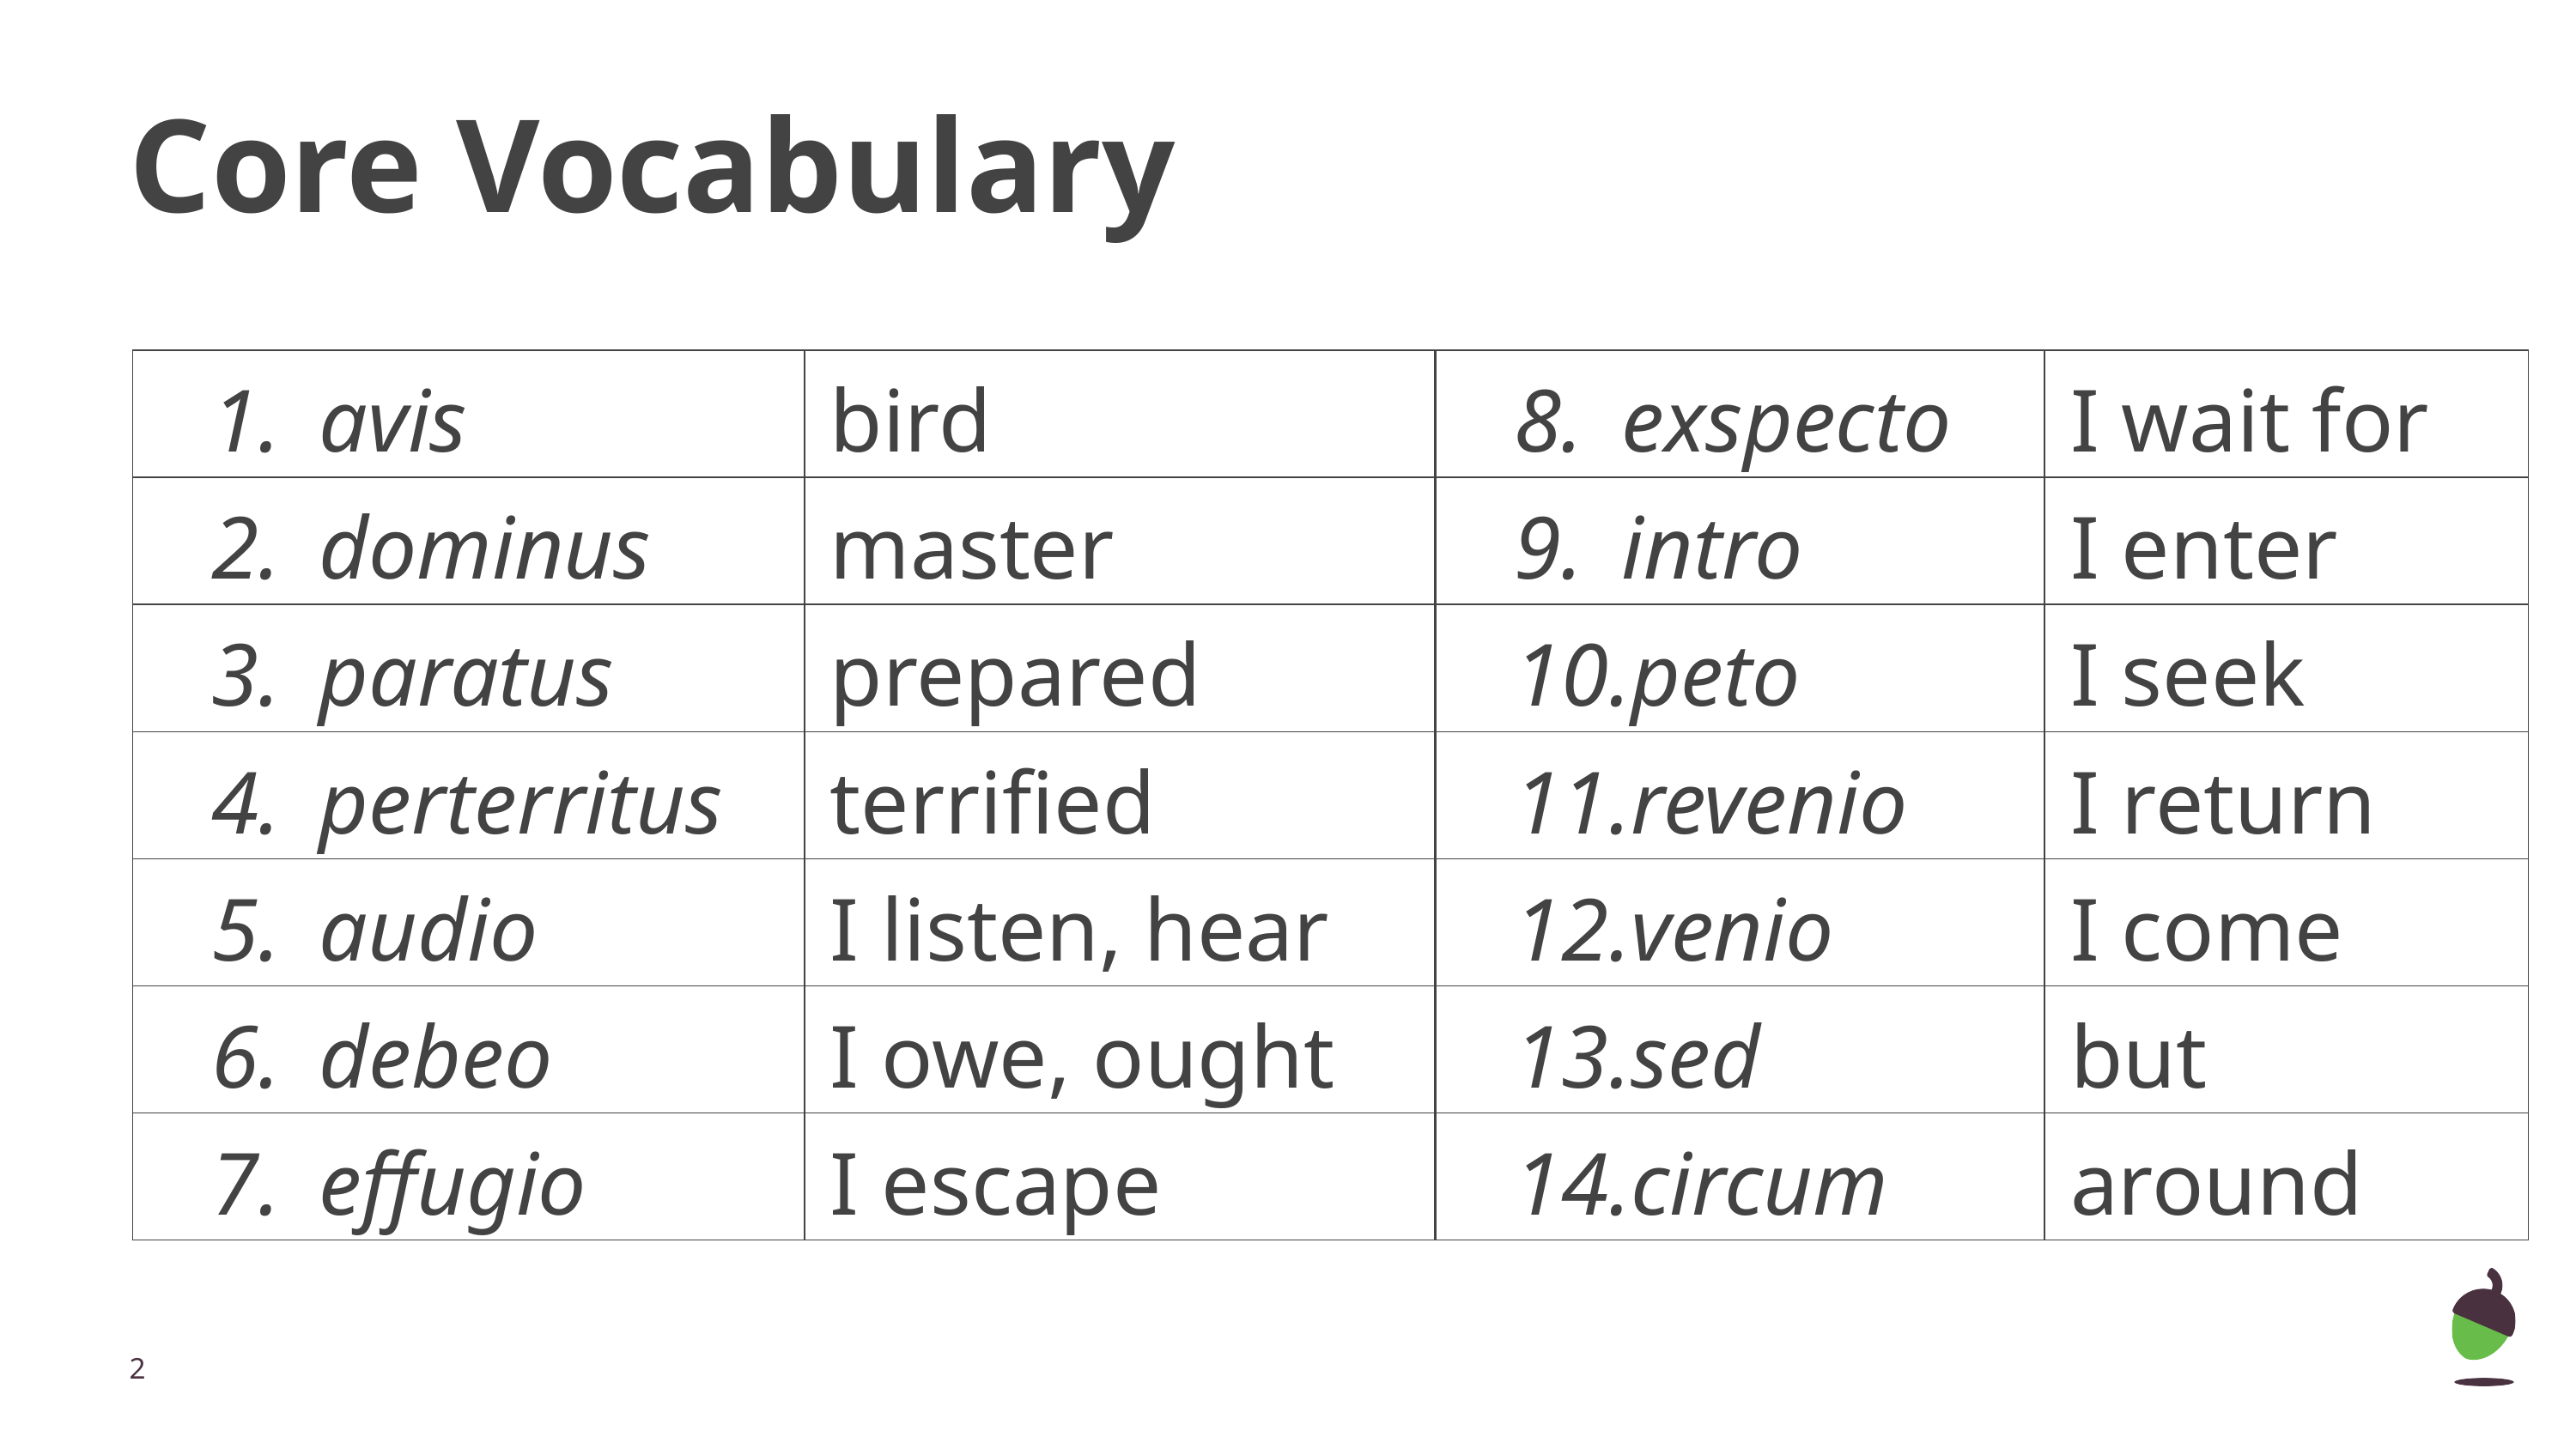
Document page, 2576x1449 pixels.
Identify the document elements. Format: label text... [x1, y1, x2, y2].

title Core Vocabulary [129, 60, 2016, 213]
table_cell peto [1437, 605, 2044, 731]
table_cell dominus [133, 478, 804, 603]
table_cell paratus [133, 605, 804, 731]
table_cell I return [2045, 732, 2528, 858]
picture [2451, 1268, 2516, 1386]
table_cell prepared [805, 605, 1434, 731]
table_cell I escape [805, 1113, 1434, 1240]
table_cell I owe, ought [805, 986, 1434, 1113]
table_cell intro [1437, 478, 2044, 603]
table_header avis [133, 351, 804, 476]
table_cell but [2045, 986, 2528, 1113]
table_cell terrified [805, 732, 1434, 858]
table_cell circum [1437, 1113, 2044, 1240]
table_cell venio [1437, 859, 2044, 985]
table_cell effugio [133, 1113, 804, 1240]
table_cell I seek [2045, 605, 2528, 731]
slide_number ‹#› [129, 1349, 332, 1401]
table_cell revenio [1437, 732, 2044, 858]
table_cell sed [1437, 986, 2044, 1113]
table_cell master [805, 478, 1434, 603]
table_cell around [2045, 1113, 2528, 1240]
table_header I wait for [2045, 351, 2528, 476]
table_cell I enter [2045, 478, 2528, 603]
table_cell audio [133, 859, 804, 985]
table_header bird [805, 351, 1434, 476]
table_header exspecto [1437, 351, 2044, 476]
table_cell debeo [133, 986, 804, 1113]
table_cell perterritus [133, 732, 804, 858]
table_cell I listen, hear [805, 859, 1434, 985]
table_cell I come [2045, 859, 2528, 985]
